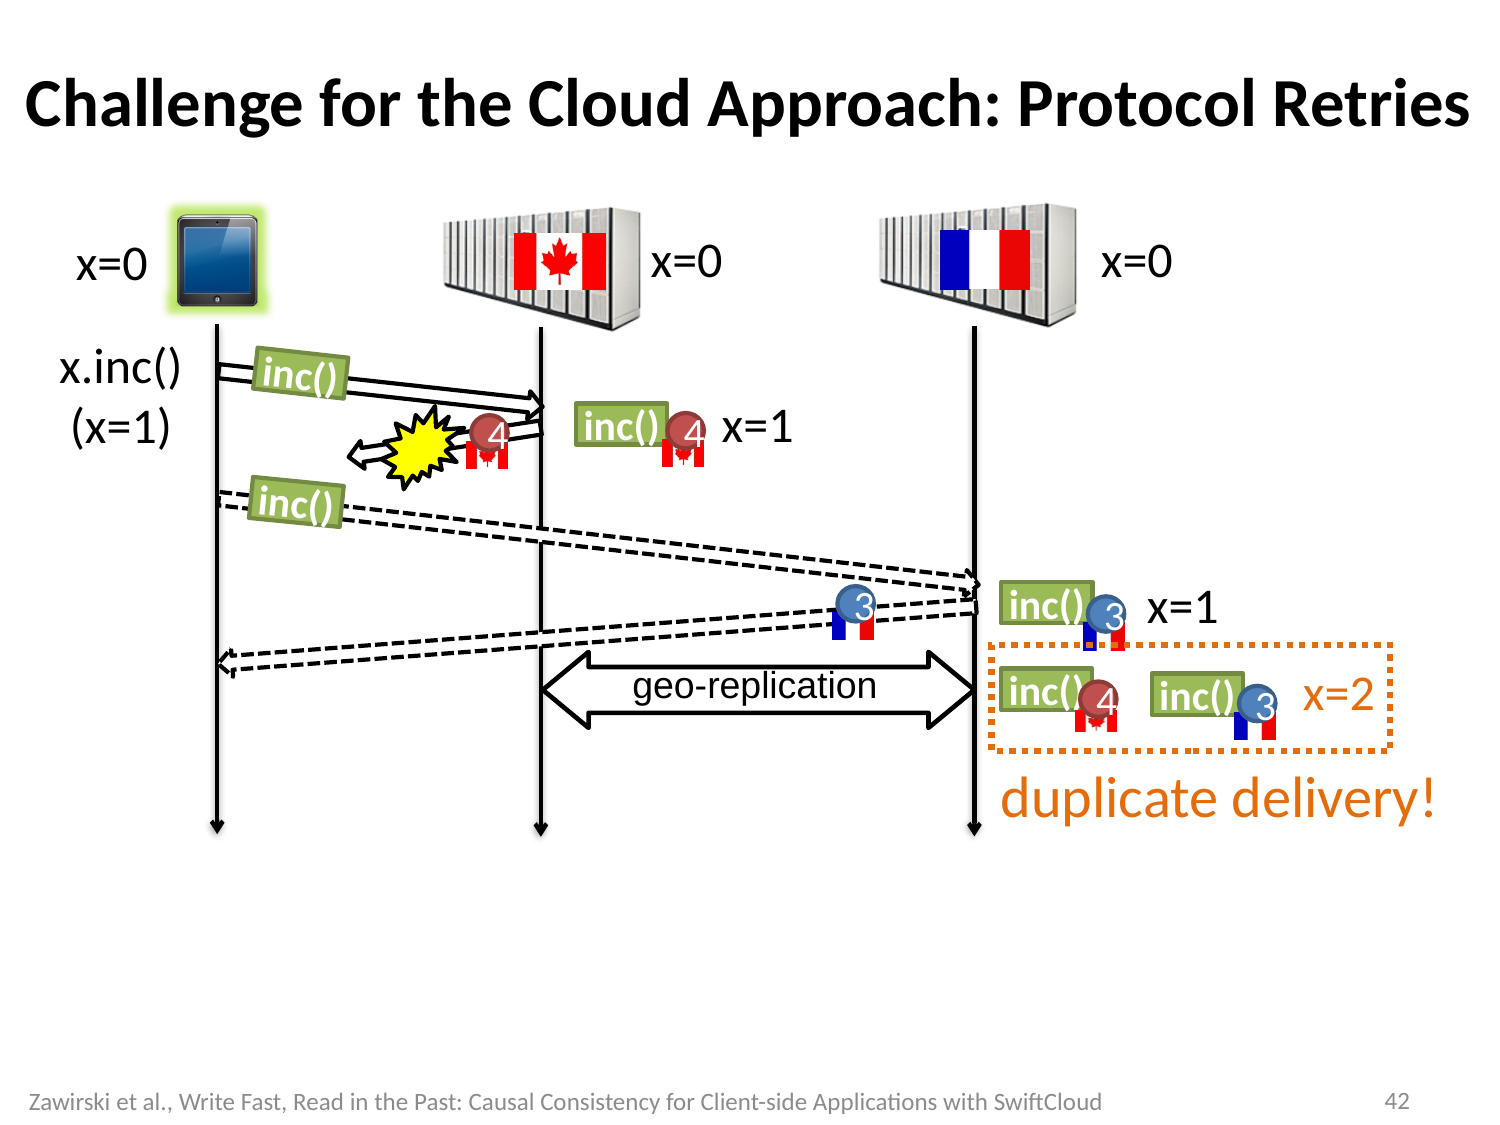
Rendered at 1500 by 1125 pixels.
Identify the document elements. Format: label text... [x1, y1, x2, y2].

text_box x=1 [706, 385, 809, 460]
text_box inc() [999, 580, 1095, 625]
text_box inc() [246, 474, 346, 530]
text_box geo-replication [545, 650, 970, 730]
text_box [545, 526, 970, 599]
text_box [347, 376, 534, 420]
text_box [1075, 681, 1117, 733]
text_box [379, 404, 461, 492]
text_box [343, 504, 536, 544]
text_box x=0 [1119, 219, 1188, 295]
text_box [662, 412, 705, 468]
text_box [832, 585, 875, 641]
text_box [346, 438, 391, 471]
text_box x=0 [60, 223, 155, 298]
text_box x=2 [1288, 653, 1390, 729]
text_box [991, 645, 1391, 752]
picture [417, 185, 679, 344]
picture [168, 211, 266, 309]
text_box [466, 414, 508, 470]
footer Zawirski et al., Write Fast, Read in the Past: Causal Consistency for Client-side Applications with SwiftCloud [13, 1070, 1074, 1125]
text_box inc() [251, 345, 351, 401]
text_box x.inc() (x=1) [44, 326, 198, 461]
text_box [221, 630, 536, 679]
text_box [513, 419, 536, 442]
text_box [451, 434, 461, 451]
text_box [224, 362, 253, 384]
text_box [1082, 596, 1125, 651]
text_box [879, 597, 970, 623]
text_box Challenge for the Cloud Approach: Protocol Retries [0, 0, 1500, 197]
text_box [221, 490, 249, 511]
text_box inc() [574, 401, 669, 447]
text_box duplicate delivery! [980, 751, 1465, 837]
text_box x=1 [1131, 566, 1234, 641]
text_box [545, 608, 827, 649]
text_box x=0 [683, 219, 738, 295]
picture [853, 180, 1115, 339]
slide_number 41 [1074, 1069, 1425, 1125]
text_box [1234, 685, 1276, 740]
